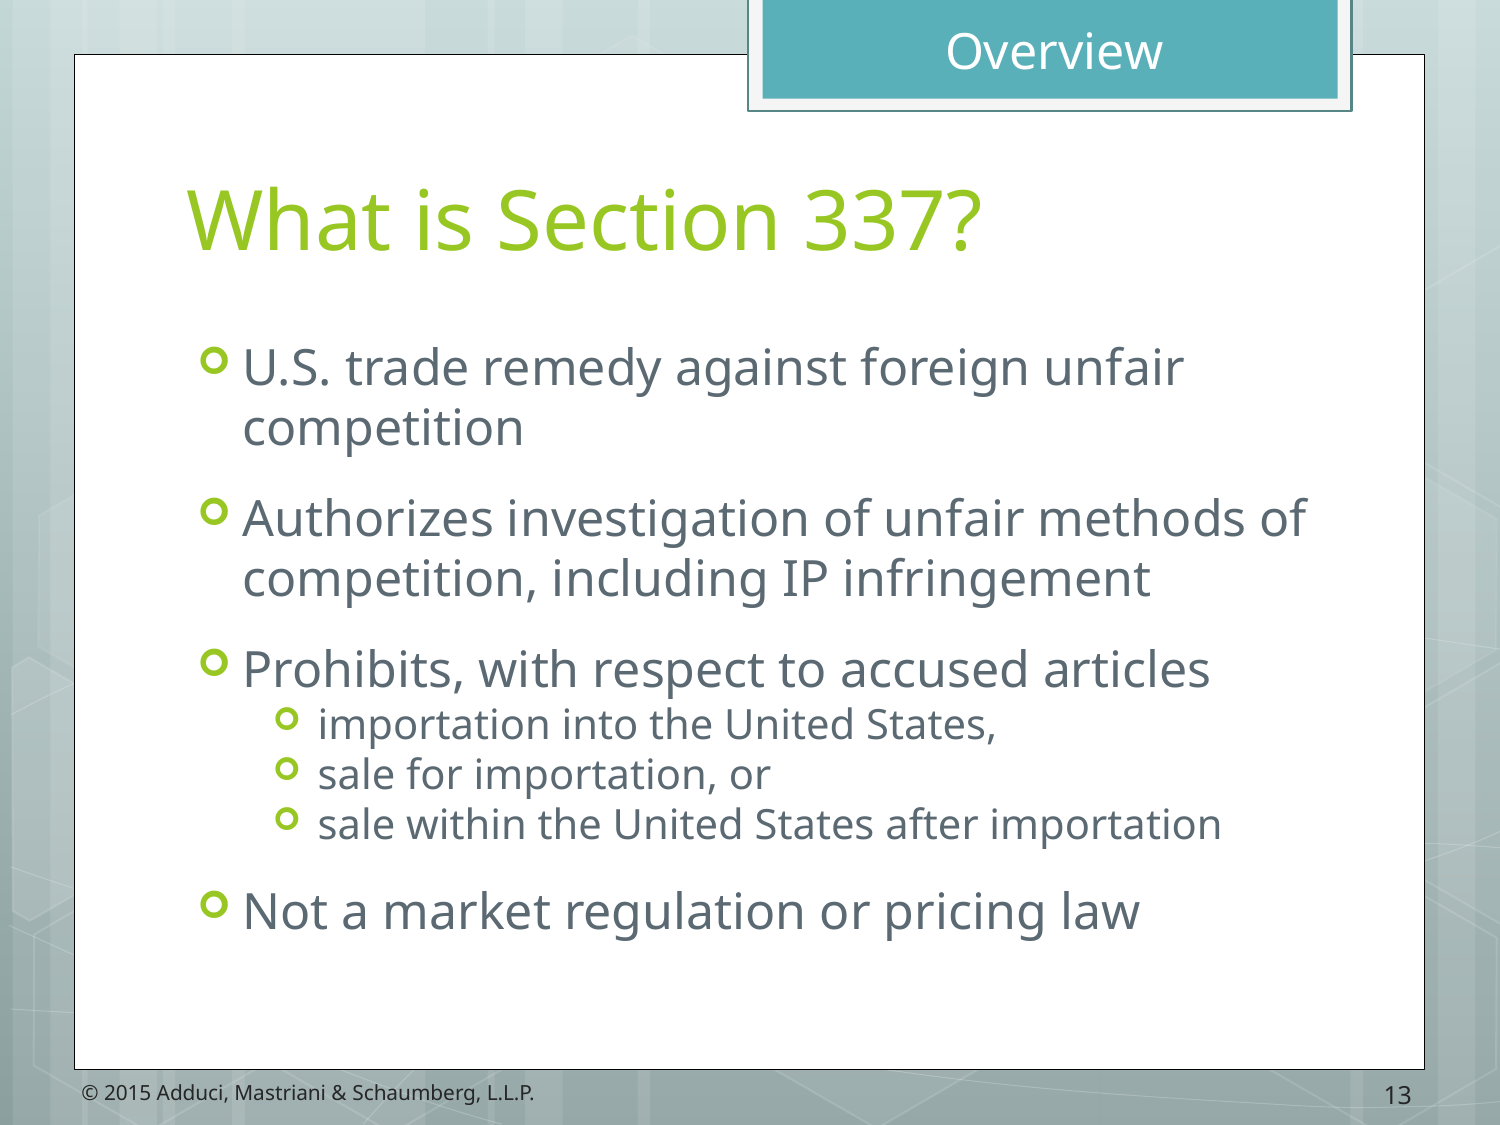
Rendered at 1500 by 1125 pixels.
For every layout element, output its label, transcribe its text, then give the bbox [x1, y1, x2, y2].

title What is Section 337? [171, 87, 1324, 275]
list U.S. trade remedy against foreign unfair competition Authorizes investigation of unfair methods of competition, including IP infringement Prohibits, with respect to accused articles importation into the United States, sale for importation, or sale within the United States after importation Not a market regulation or pricing law [171, 327, 1325, 957]
list Overview [761, 12, 1336, 100]
slide_number 13 [1208, 1066, 1428, 1125]
